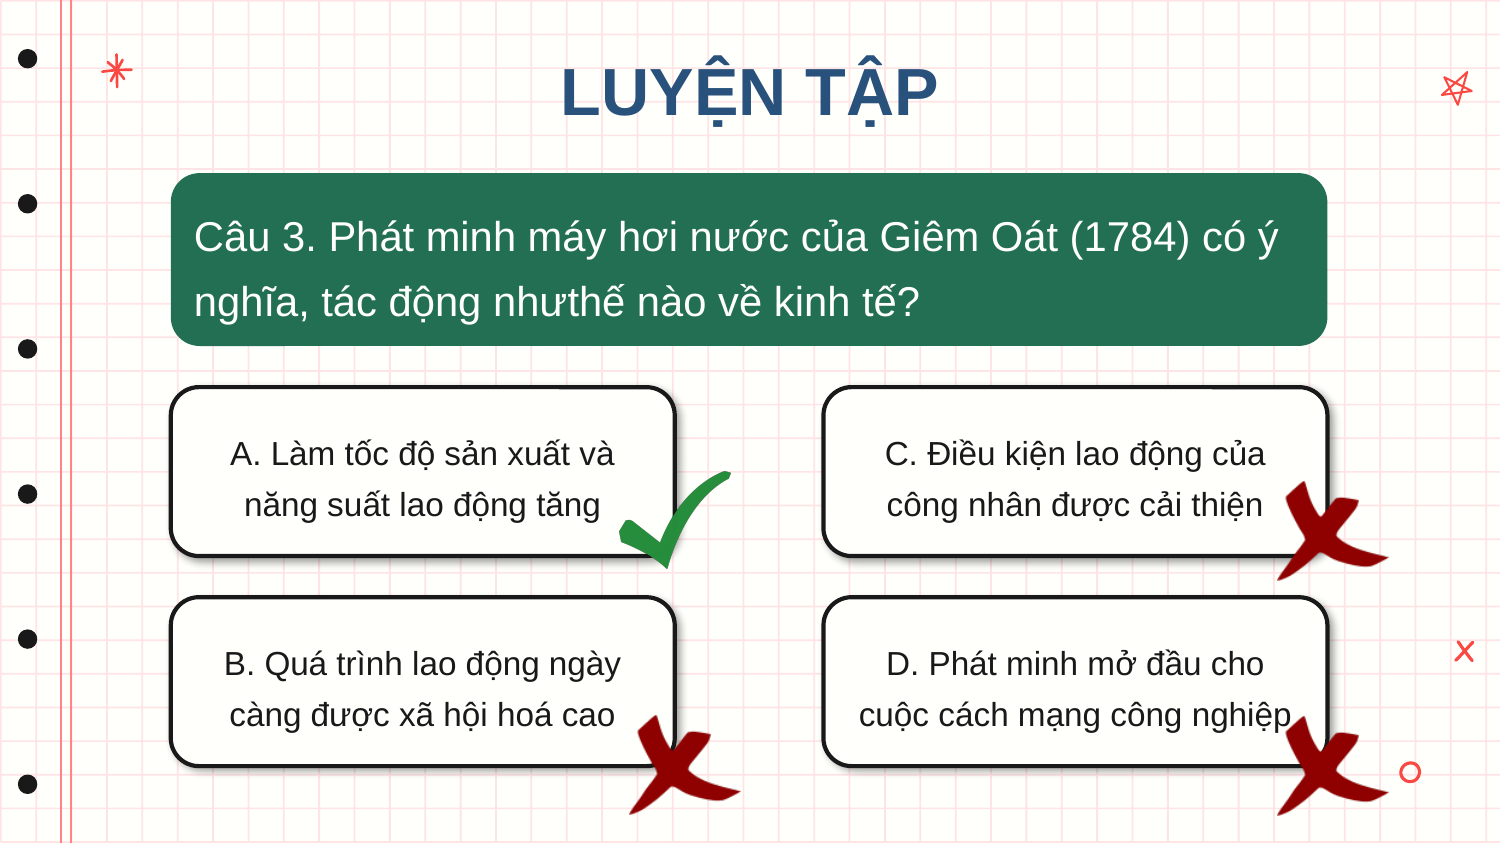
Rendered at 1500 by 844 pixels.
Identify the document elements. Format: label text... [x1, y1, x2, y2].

text_box A. Làm tốc độ sản xuất và năng suất lao động tăng [168, 385, 677, 559]
text_box Câu 3. Phát minh máy hơi nước của Giêm Oát (1784) có ý nghĩa, tác động nhưthế nào về kinh tế? [168, 170, 1330, 349]
text_box D. Phát minh mở đầu cho cuộc cách mạng công nghiệp [821, 595, 1330, 769]
text_box LUYỆN TẬP [0, 41, 1500, 136]
picture [1276, 481, 1389, 581]
text_box B. Quá trình lao động ngày càng được xã hội hoá cao [168, 595, 677, 769]
text_box C. Điều kiện lao động của công nhân được cải thiện [821, 385, 1330, 559]
picture [618, 471, 731, 569]
picture [1276, 716, 1389, 816]
picture [628, 715, 741, 816]
